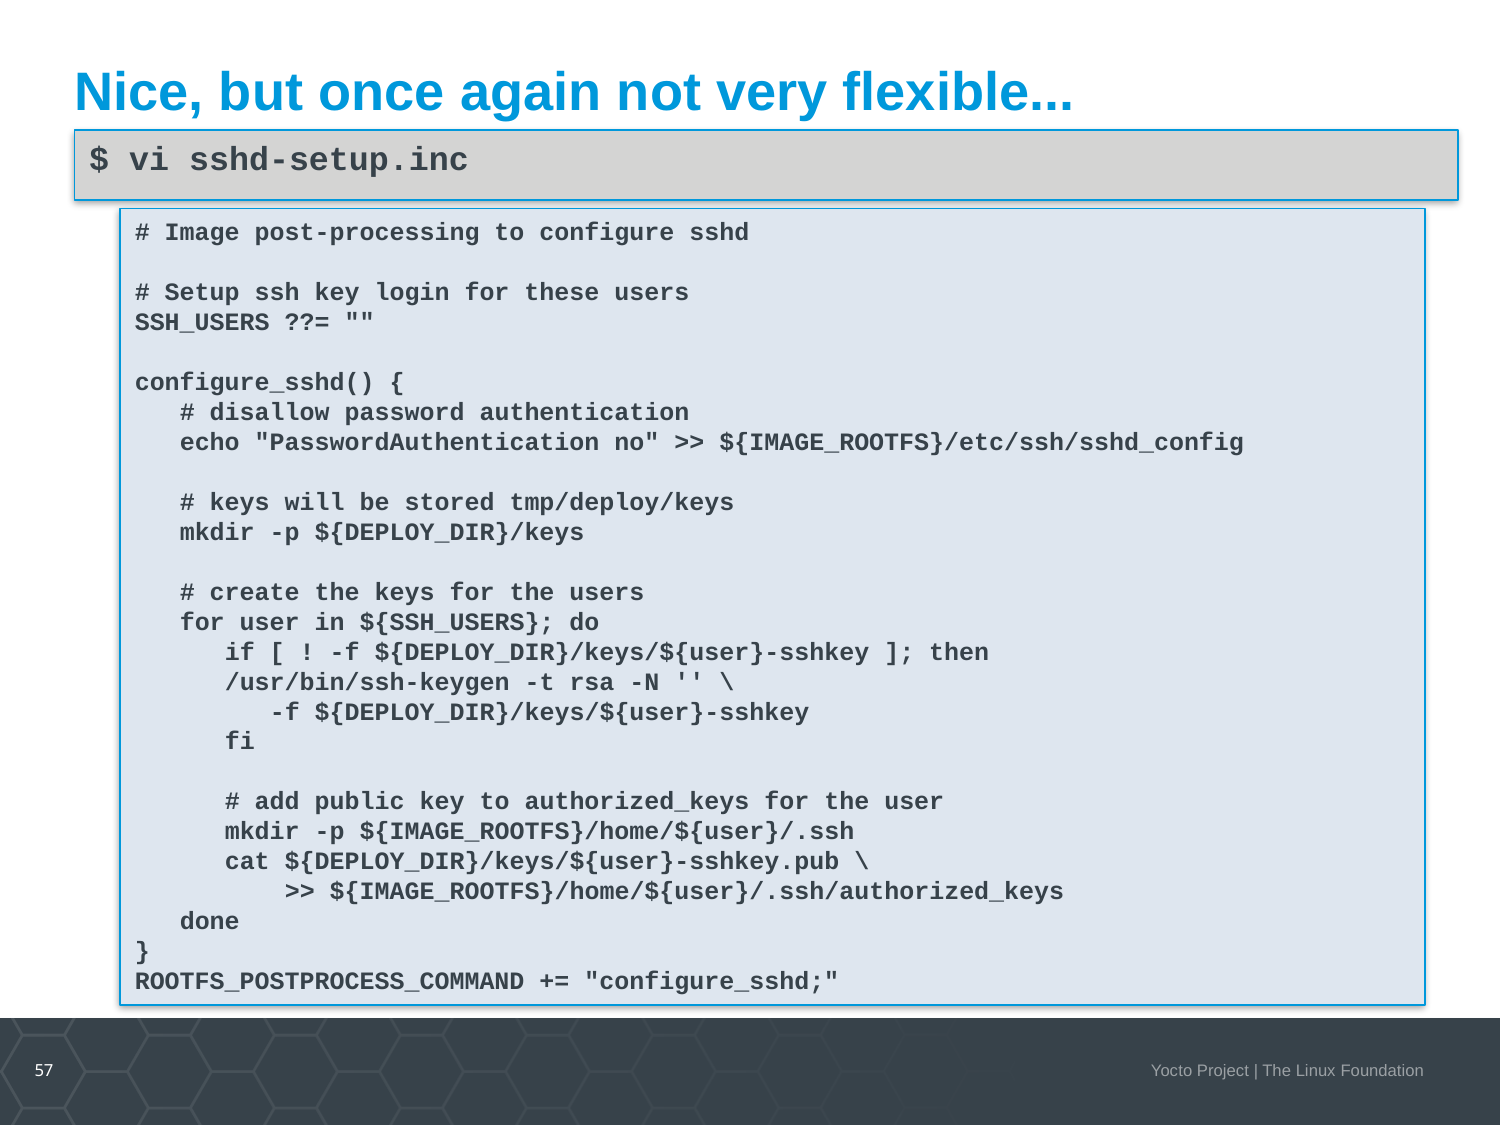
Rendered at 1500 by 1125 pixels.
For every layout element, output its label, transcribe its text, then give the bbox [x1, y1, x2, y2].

text_box # Image post-processing to configure sshd # Setup ssh key login for these users SSH_USERS ??= "" configure_sshd() { # disallow password authentication echo "PasswordAuthentication no" >> ${IMAGE_ROOTFS}/etc/ssh/sshd_config # keys will be stored tmp/deploy/keys mkdir -p ${DEPLOY_DIR}/keys # create the keys for the users for user in ${SSH_USERS}; do if [ ! -f ${DEPLOY_DIR}/keys/${user}-sshkey ]; then /usr/bin/ssh-keygen -t rsa -N '' \ -f ${DEPLOY_DIR}/keys/${user}-sshkey fi # add public key to authorized_keys for the user mkdir -p ${IMAGE_ROOTFS}/home/${user}/.ssh cat ${DEPLOY_DIR}/keys/${user}-sshkey.pub \ >> ${IMAGE_ROOTFS}/home/${user}/.ssh/authorized_keys done } ROOTFS_POSTPROCESS_COMMAND += "configure_sshd;" [119, 208, 1426, 1006]
text_box $ vi sshd-setup.inc [74, 129, 1459, 201]
picture [0, 0, 1500, 1125]
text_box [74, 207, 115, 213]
text_box Nice, but once again not very flexible... [74, 66, 1424, 129]
